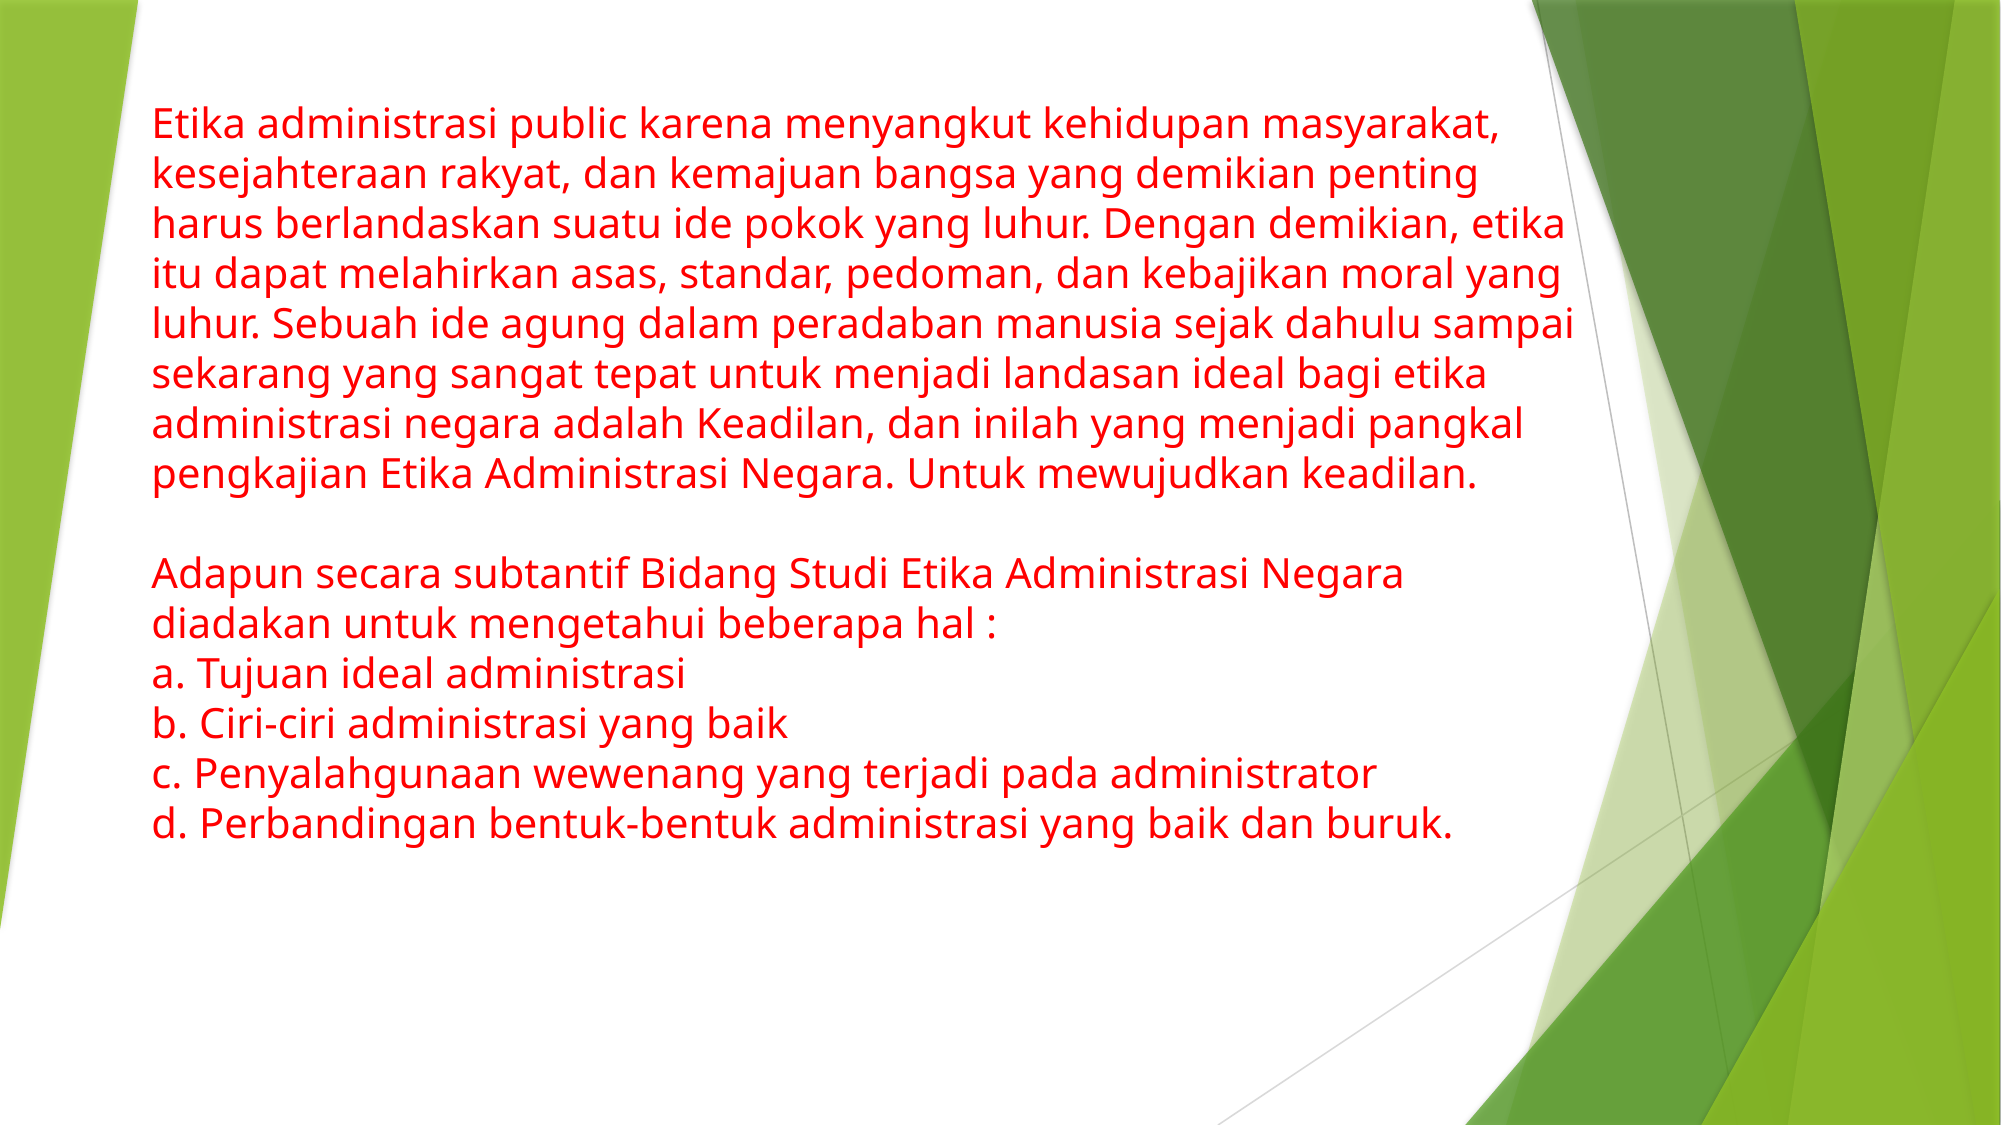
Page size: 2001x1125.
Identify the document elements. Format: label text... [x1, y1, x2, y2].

title Etika administrasi public karena menyangkut kehidupan masyarakat, kesejahteraan rakyat, dan kemajuan bangsa yang demikian penting harus berlandaskan suatu ide pokok yang luhur. Dengan demikian, etika itu dapat melahirkan asas, standar, pedoman, dan kebajikan moral yang luhur. Sebuah ide agung dalam peradaban manusia sejak dahulu sampai sekarang yang sangat tepat untuk menjadi landasan ideal bagi etika administrasi negara adalah Keadilan, dan inilah yang menjadi pangkal pengkajian Etika Administrasi Negara. Untuk mewujudkan keadilan. Adapun secara subtantif Bidang Studi Etika Administrasi Negara diadakan untuk mengetahui beberapa hal : a. Tujuan ideal administrasi b. Ciri-ciri administrasi yang baik c. Penyalahgunaan wewenang yang terjadi pada administrator d. Perbandingan bentuk-bentuk administrasi yang baik dan buruk. [136, 89, 1597, 1039]
